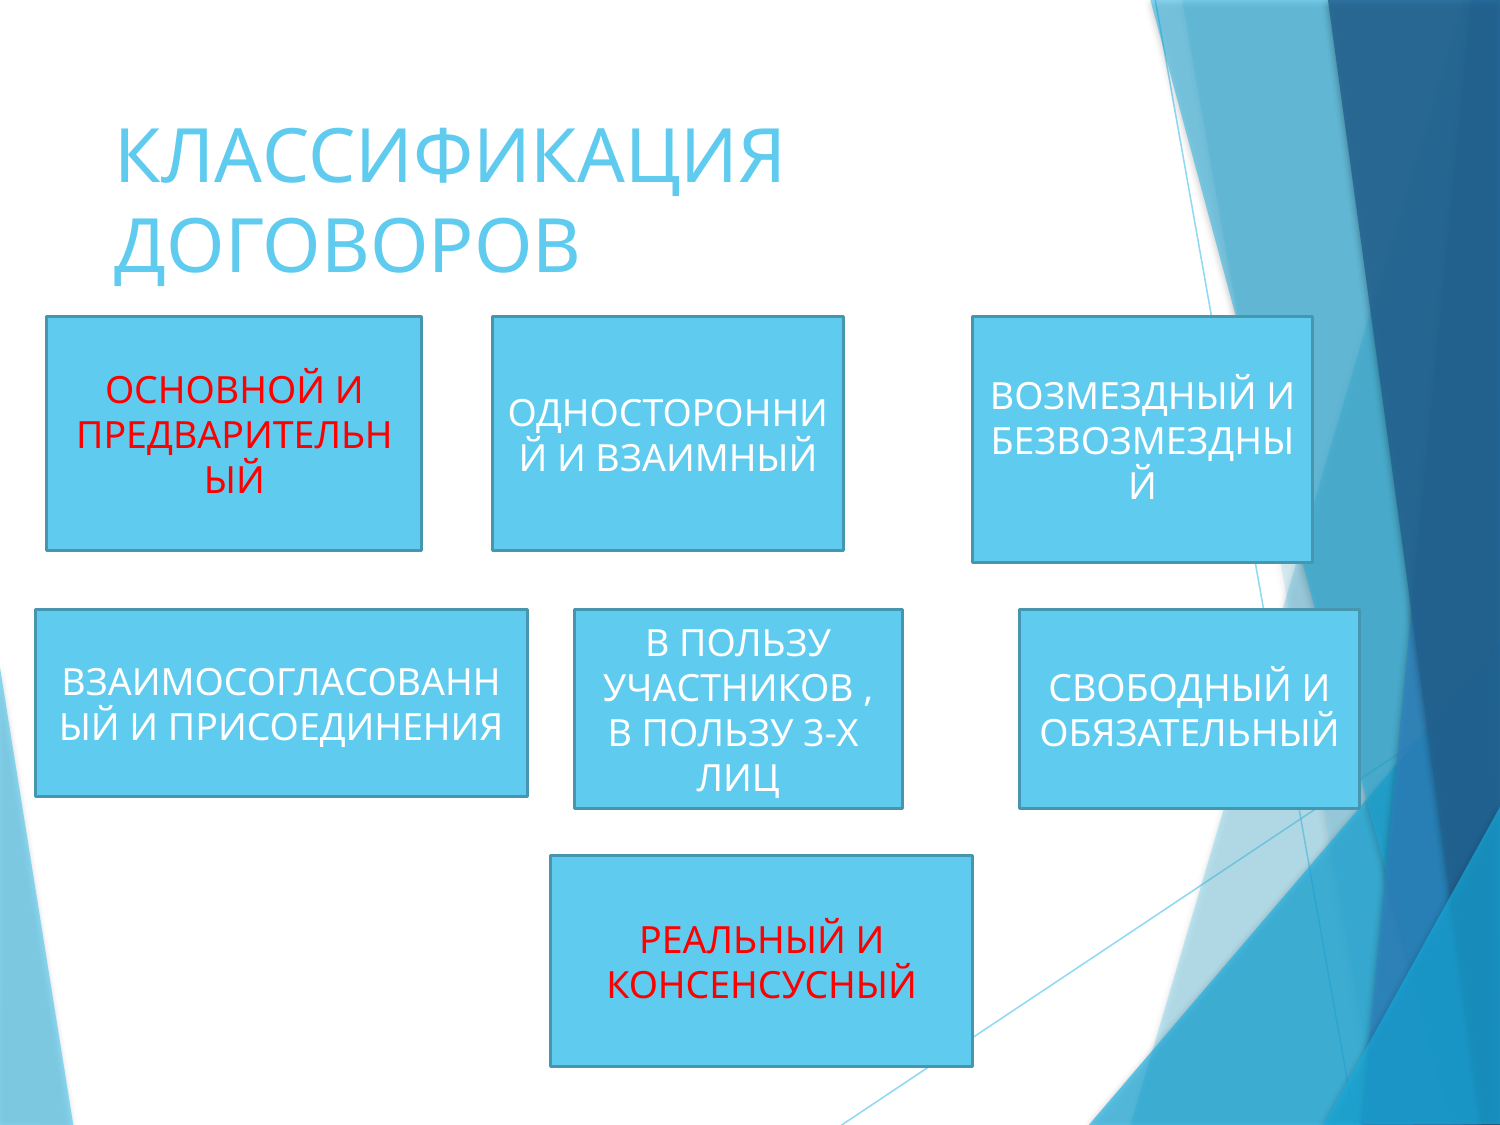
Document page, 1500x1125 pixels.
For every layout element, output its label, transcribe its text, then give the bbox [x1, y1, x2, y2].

text_box ВОЗМЕЗДНЫЙ И БЕЗВОЗМЕЗДНЫЙ [971, 315, 1314, 564]
text_box РЕАЛЬНЫЙ И КОНСЕНСУСНЫЙ [549, 854, 974, 1068]
text_box СВОБОДНЫЙ И ОБЯЗАТЕЛЬНЫЙ [1018, 608, 1361, 810]
title КЛАССИФИКАЦИЯ ДОГОВОРОВ [99, 99, 1142, 317]
text_box ОДНОСТОРОННИЙ И ВЗАИМНЫЙ [491, 315, 845, 552]
text_box ВЗАИМОСОГЛАСОВАННЫЙ И ПРИСОЕДИНЕНИЯ [34, 608, 529, 798]
text_box В ПОЛЬЗУ УЧАСТНИКОВ , В ПОЛЬЗУ 3-Х ЛИЦ [573, 608, 904, 810]
text_box ОСНОВНОЙ И ПРЕДВАРИТЕЛЬНЫЙ [45, 315, 423, 552]
